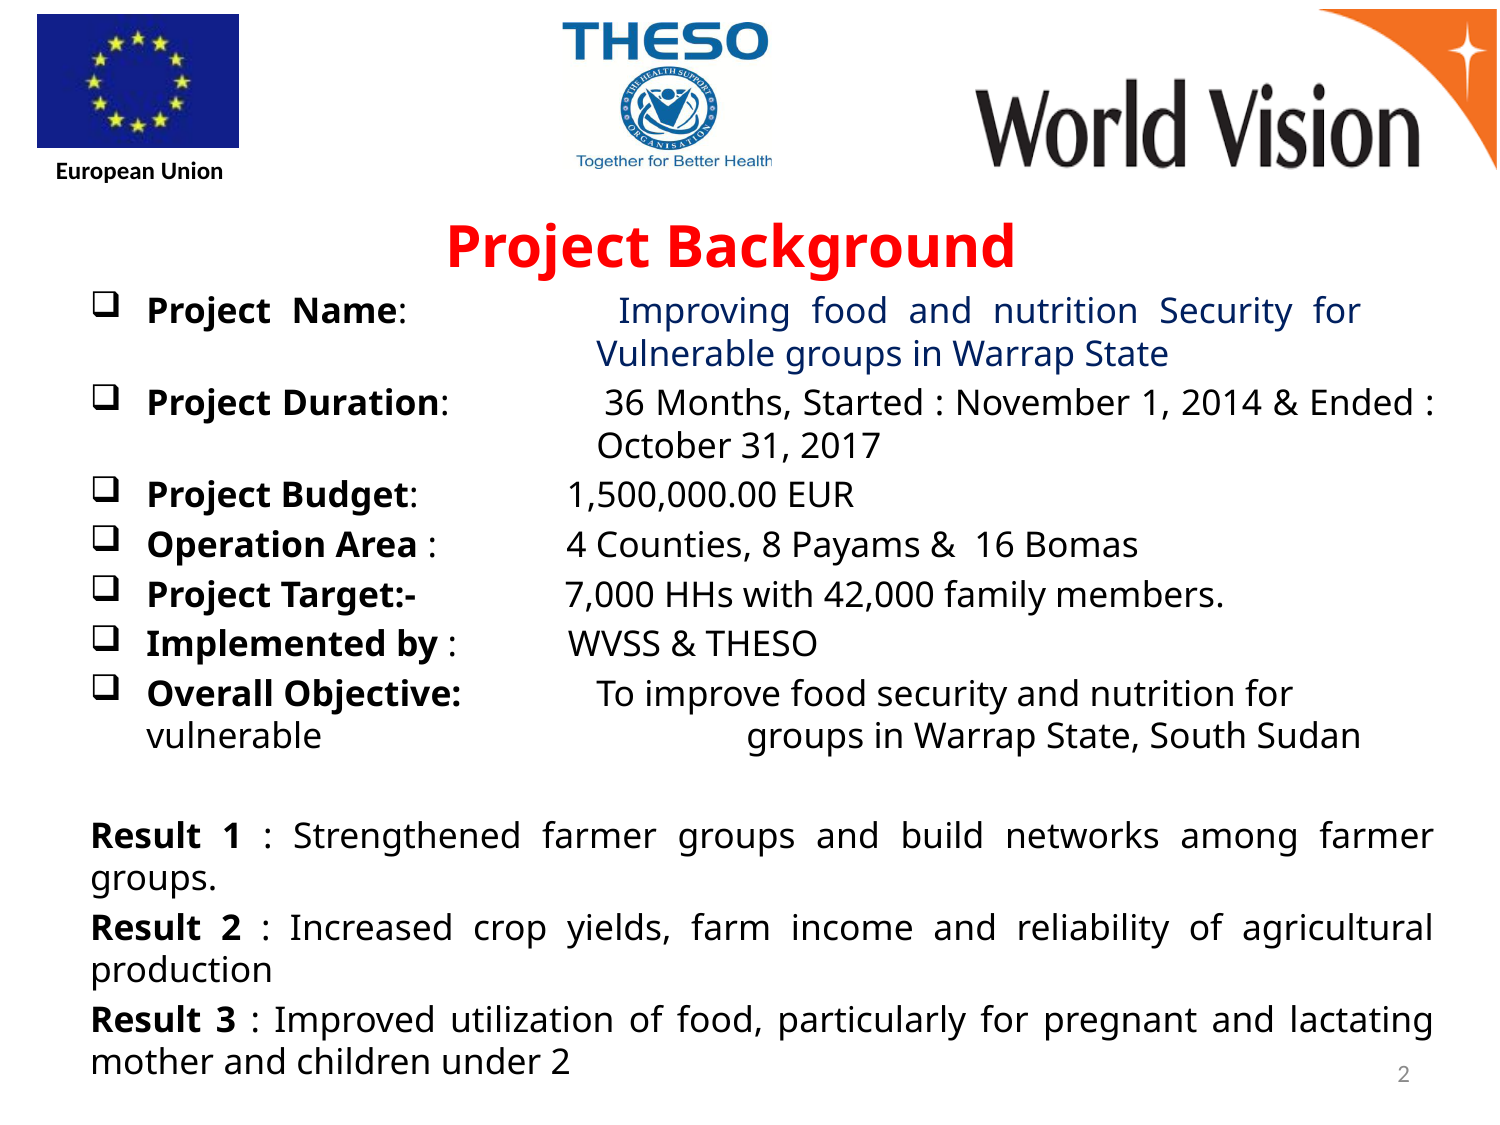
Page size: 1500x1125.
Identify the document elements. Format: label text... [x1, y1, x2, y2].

text_box European Union [41, 151, 242, 193]
picture [37, 14, 240, 148]
list Project Name: Improving food and nutrition Security for Vulnerable groups in Warrap State Project Duration: 36 Months, Started : November 1, 2014 & Ended : October 31, 2017 Project Budget: 1,500,000.00 EUR Operation Area : 4 Counties, 8 Payams & 16 Bomas Project Target:- 7,000 HHs with 42,000 family members. Implemented by : WVSS & THESO Overall Objective: To improve food security and nutrition for vulnerable groups in Warrap State, South Sudan Result 1 : Strengthened farmer groups and build networks among farmer groups. Result 2 : Increased crop yields, farm income and reliability of agricultural production Result 3 : Improved utilization of food, particularly for pregnant and lactating mother and children under 2 [75, 280, 1450, 1042]
title Project Background [275, 193, 1188, 280]
picture [562, 22, 772, 169]
slide_number 2 [1074, 1042, 1425, 1103]
picture [974, 9, 1497, 170]
